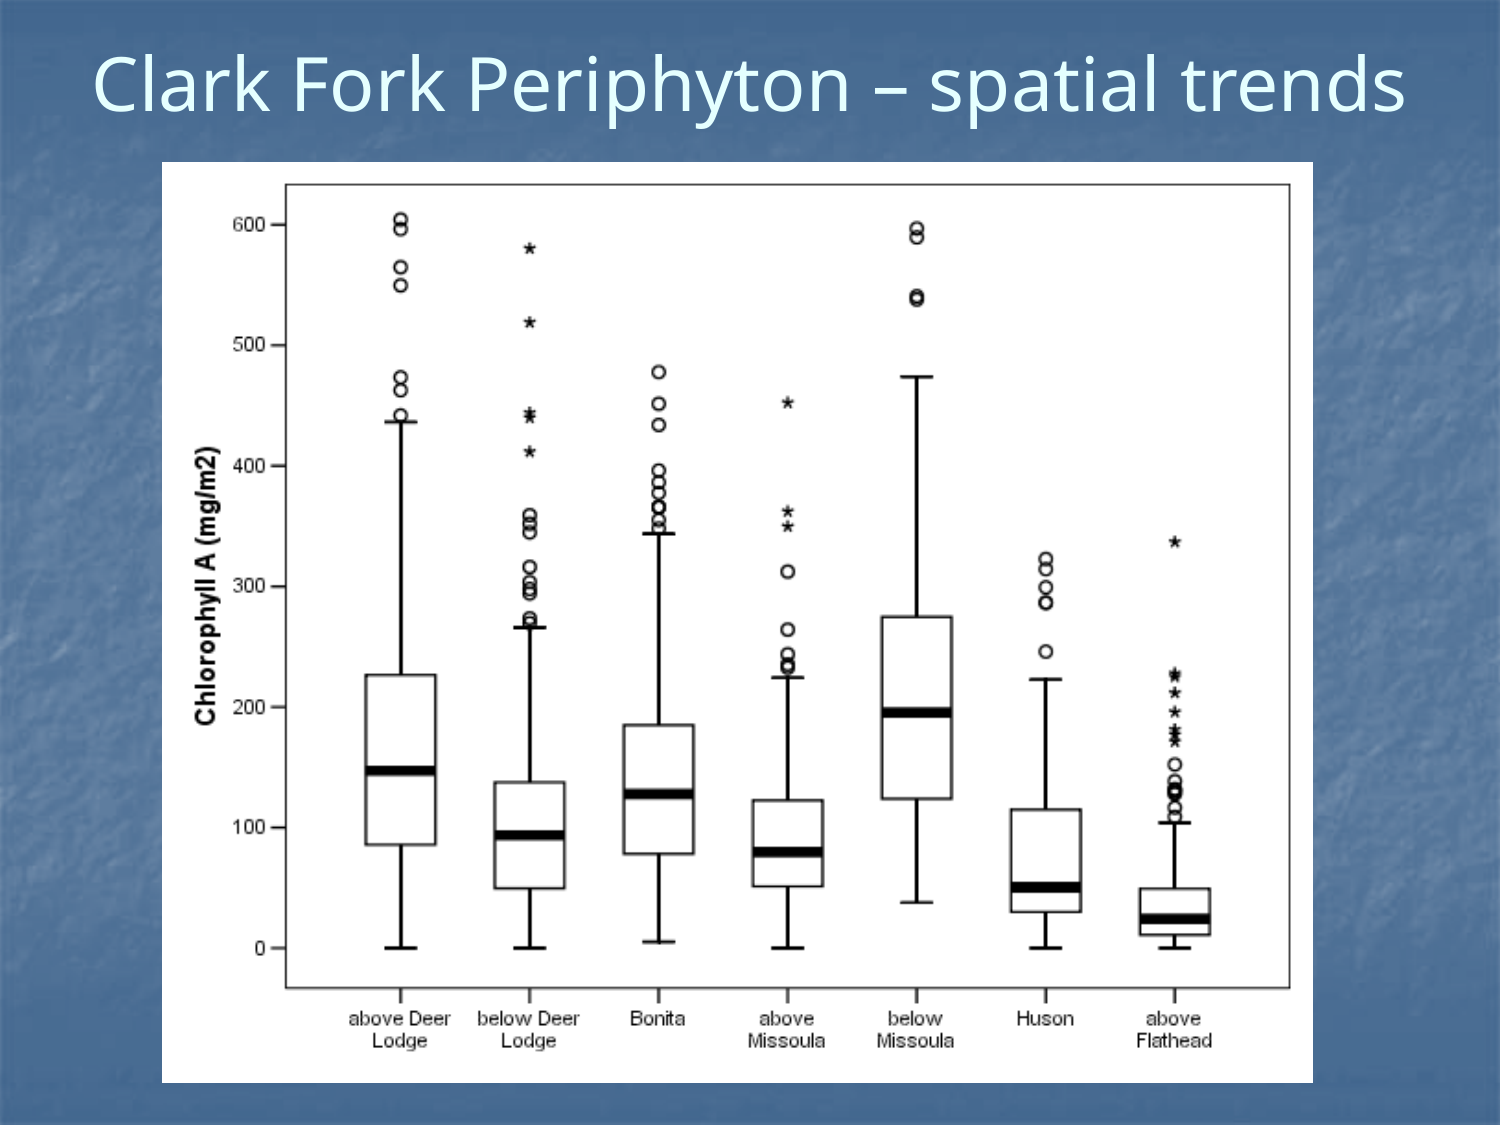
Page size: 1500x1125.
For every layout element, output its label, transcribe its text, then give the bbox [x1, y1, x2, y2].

title Clark Fork Periphyton – spatial trends [37, 0, 1463, 163]
picture [162, 162, 1313, 1083]
